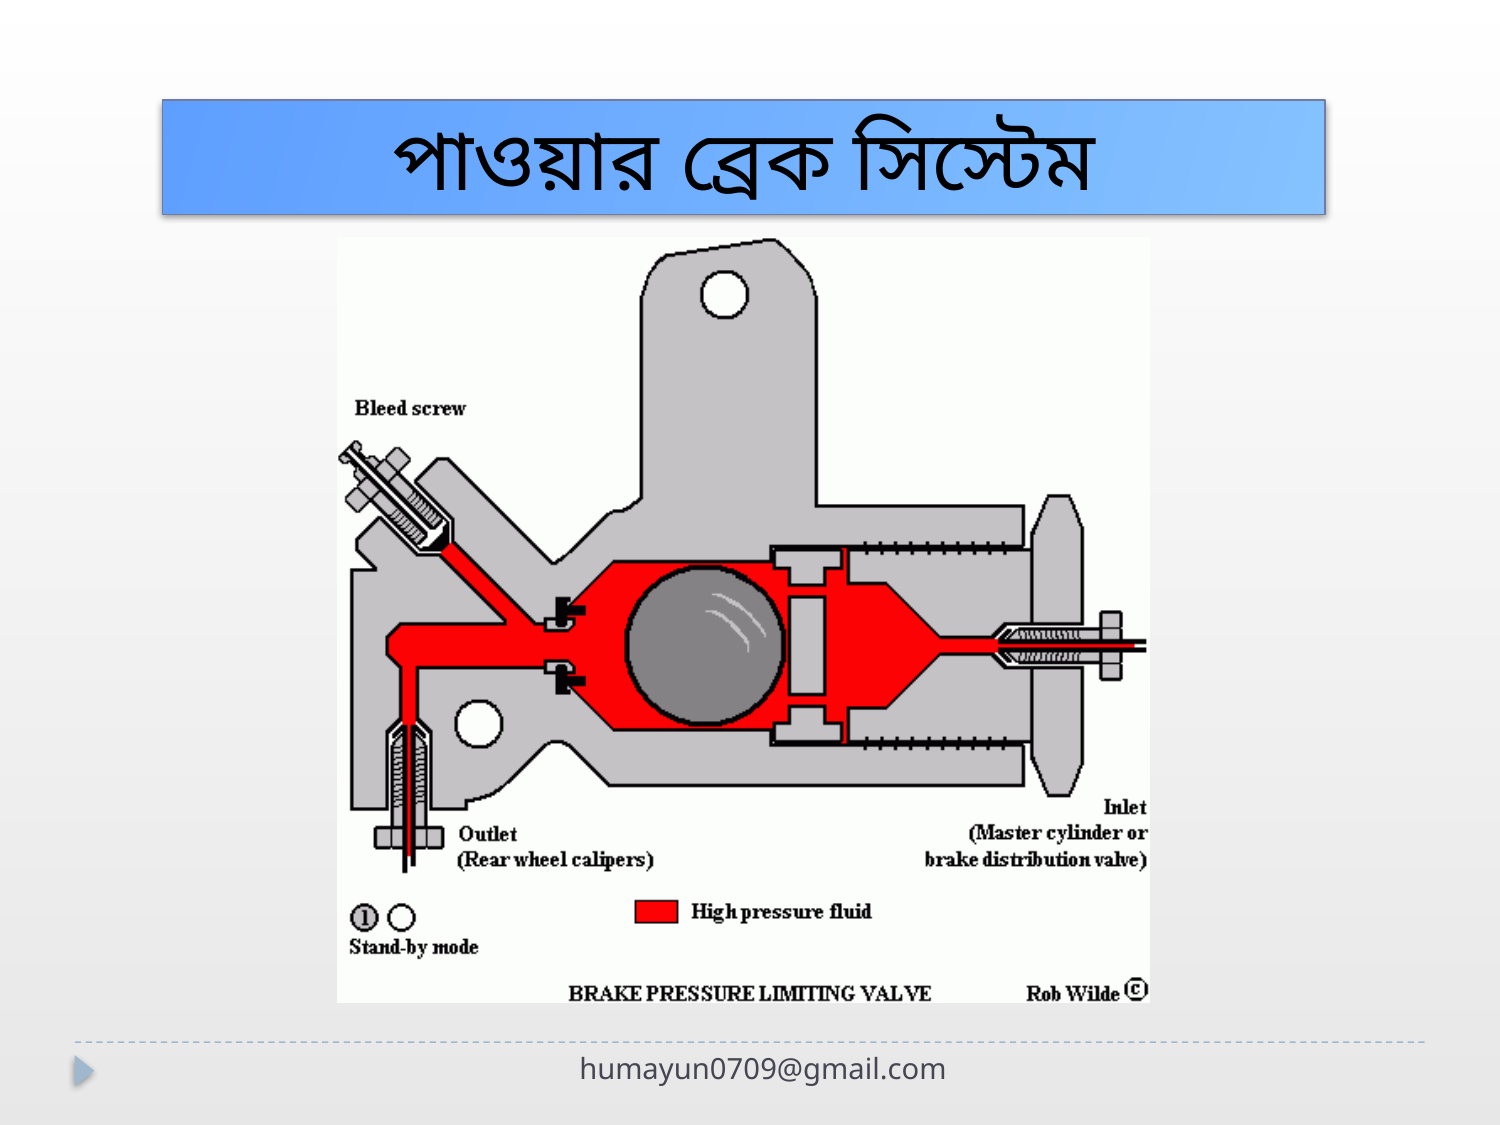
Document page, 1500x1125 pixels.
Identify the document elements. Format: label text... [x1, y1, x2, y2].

picture [337, 237, 1150, 1003]
text_box পাওয়ার ব্রেক সিস্টেম [162, 99, 1326, 215]
footer humayun0709@gmail.com [475, 1042, 1051, 1103]
